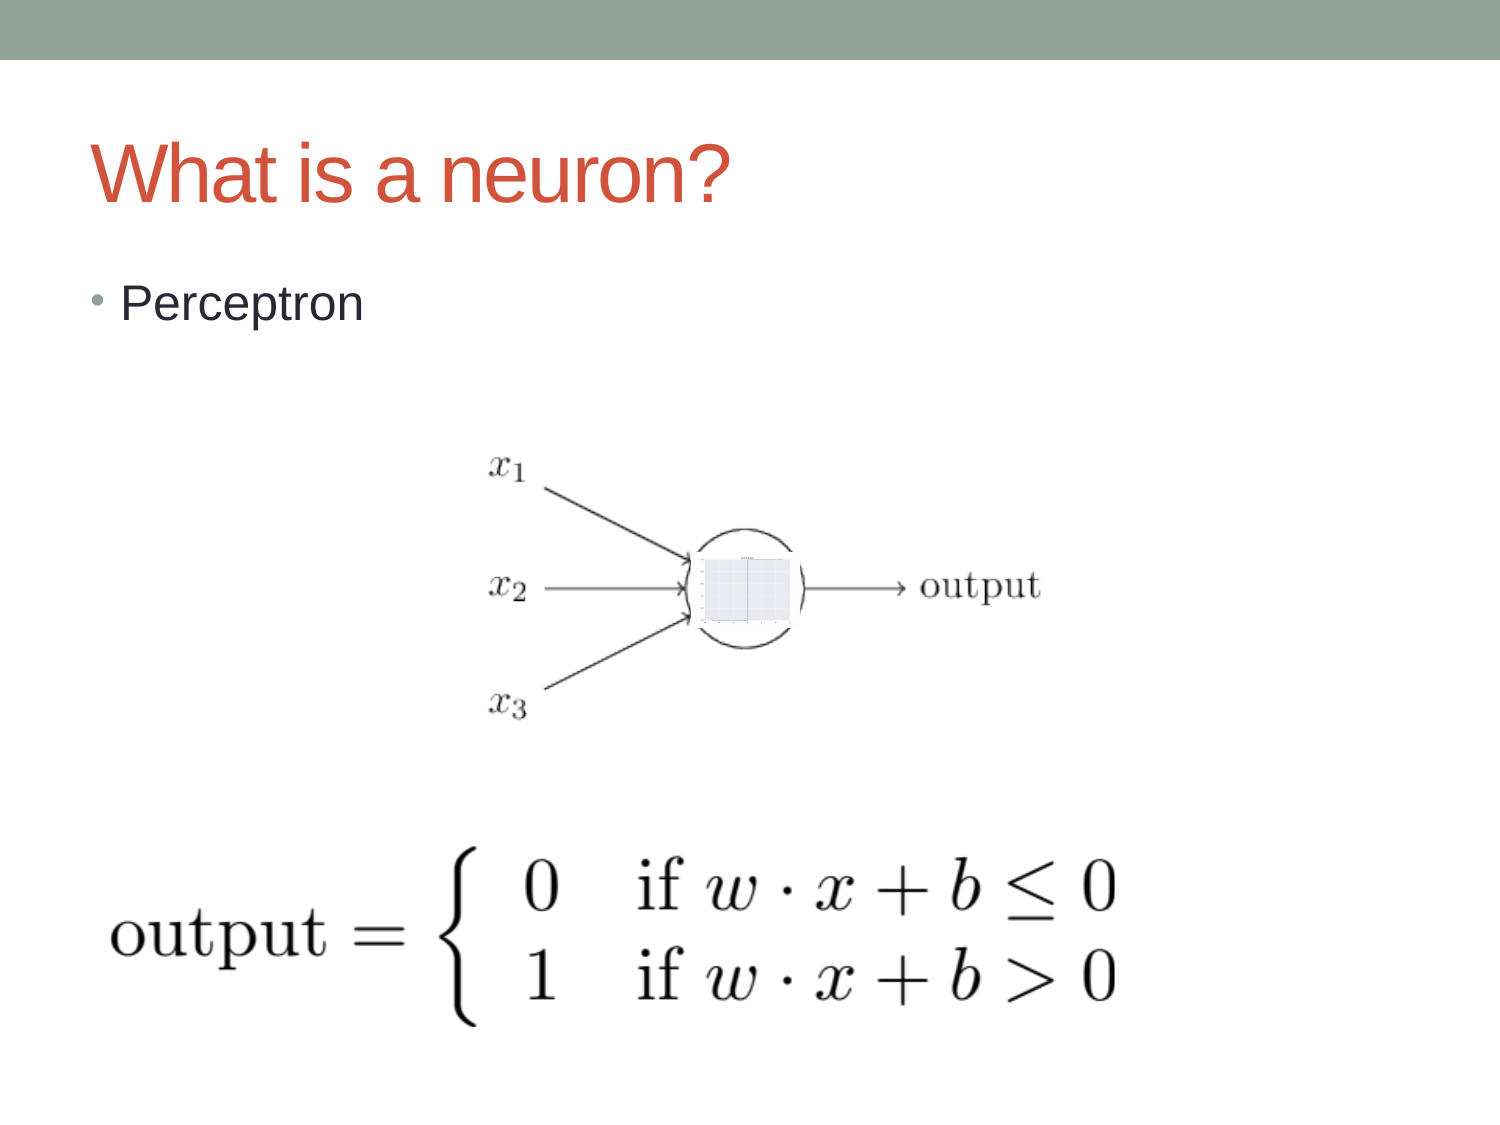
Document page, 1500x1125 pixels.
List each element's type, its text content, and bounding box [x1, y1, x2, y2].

picture [110, 844, 1115, 1027]
list Perceptron [75, 262, 1425, 1063]
title What is a neuron? [75, 87, 1425, 250]
picture [474, 445, 1058, 734]
